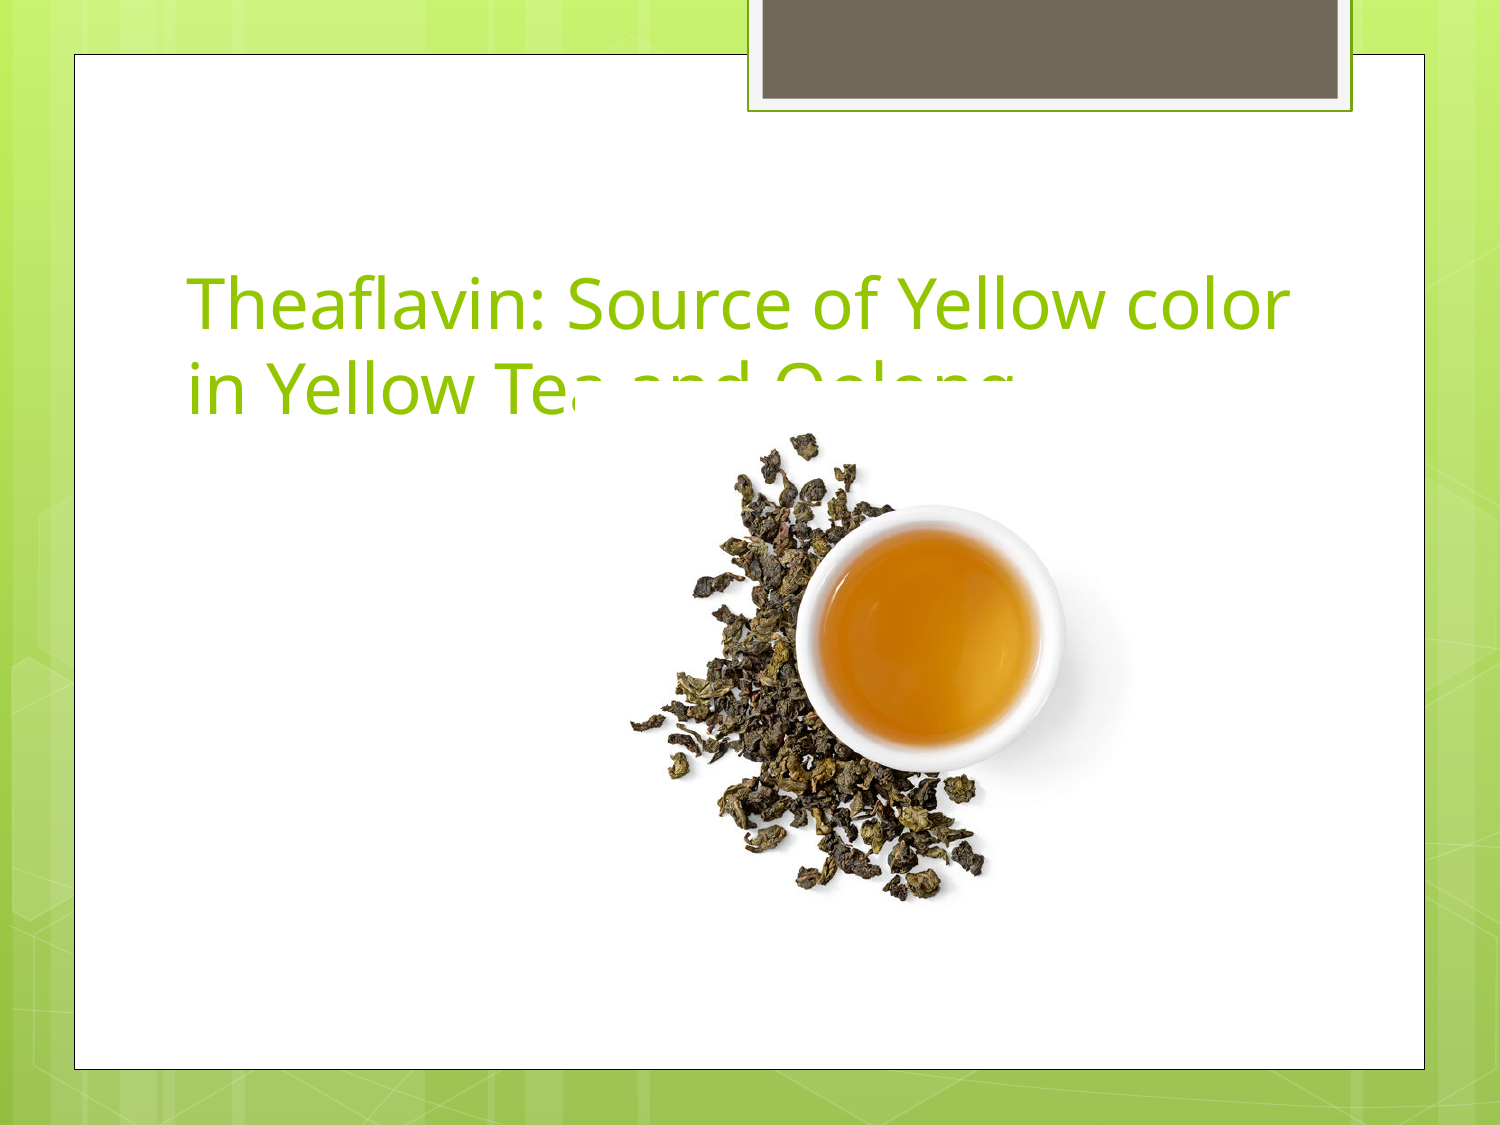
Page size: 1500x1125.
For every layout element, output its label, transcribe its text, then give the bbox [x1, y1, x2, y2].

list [306, 380, 1419, 957]
title Theaflavin: Source of Yellow color in Yellow Tea and Oolong [171, 162, 1324, 436]
